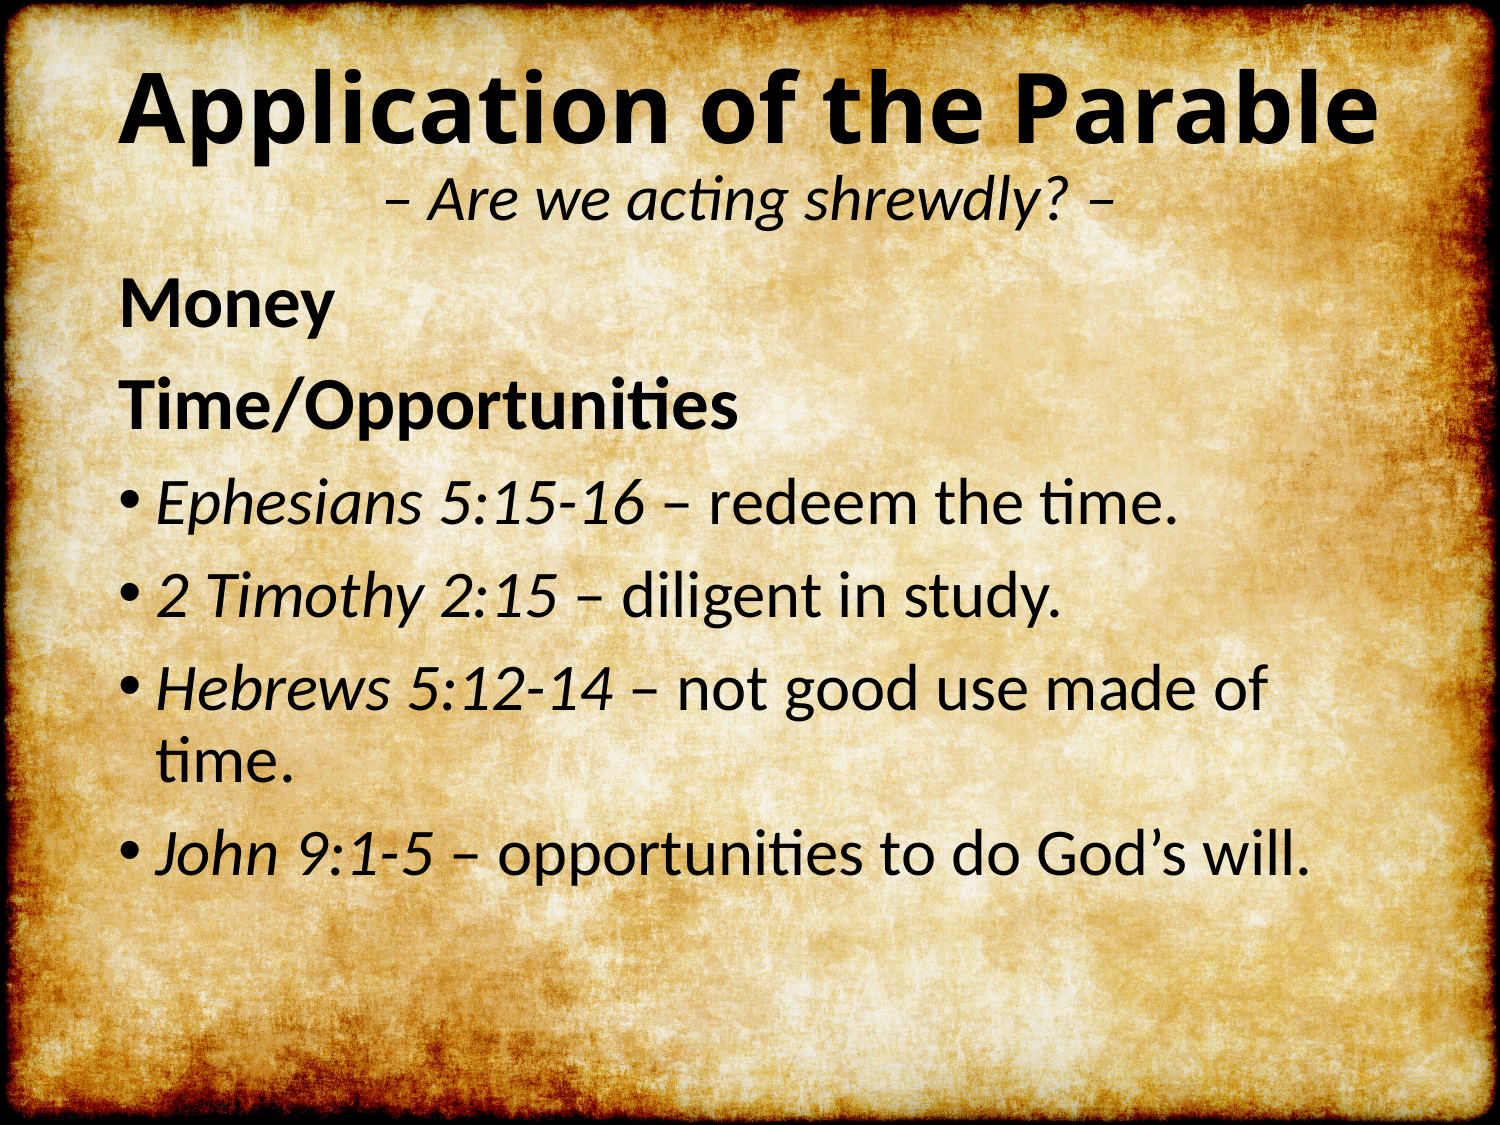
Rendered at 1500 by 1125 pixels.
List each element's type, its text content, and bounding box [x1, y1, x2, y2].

picture [0, 0, 1500, 1125]
title Application of the Parable – Are we acting shrewdly? – [103, 38, 1397, 255]
list Money Time/Opportunities Ephesians 5:15-16 – redeem the time. 2 Timothy 2:15 – diligent in study. Hebrews 5:12-14 – not good use made of time. John 9:1-5 – opportunities to do God’s will. [103, 255, 1397, 1100]
